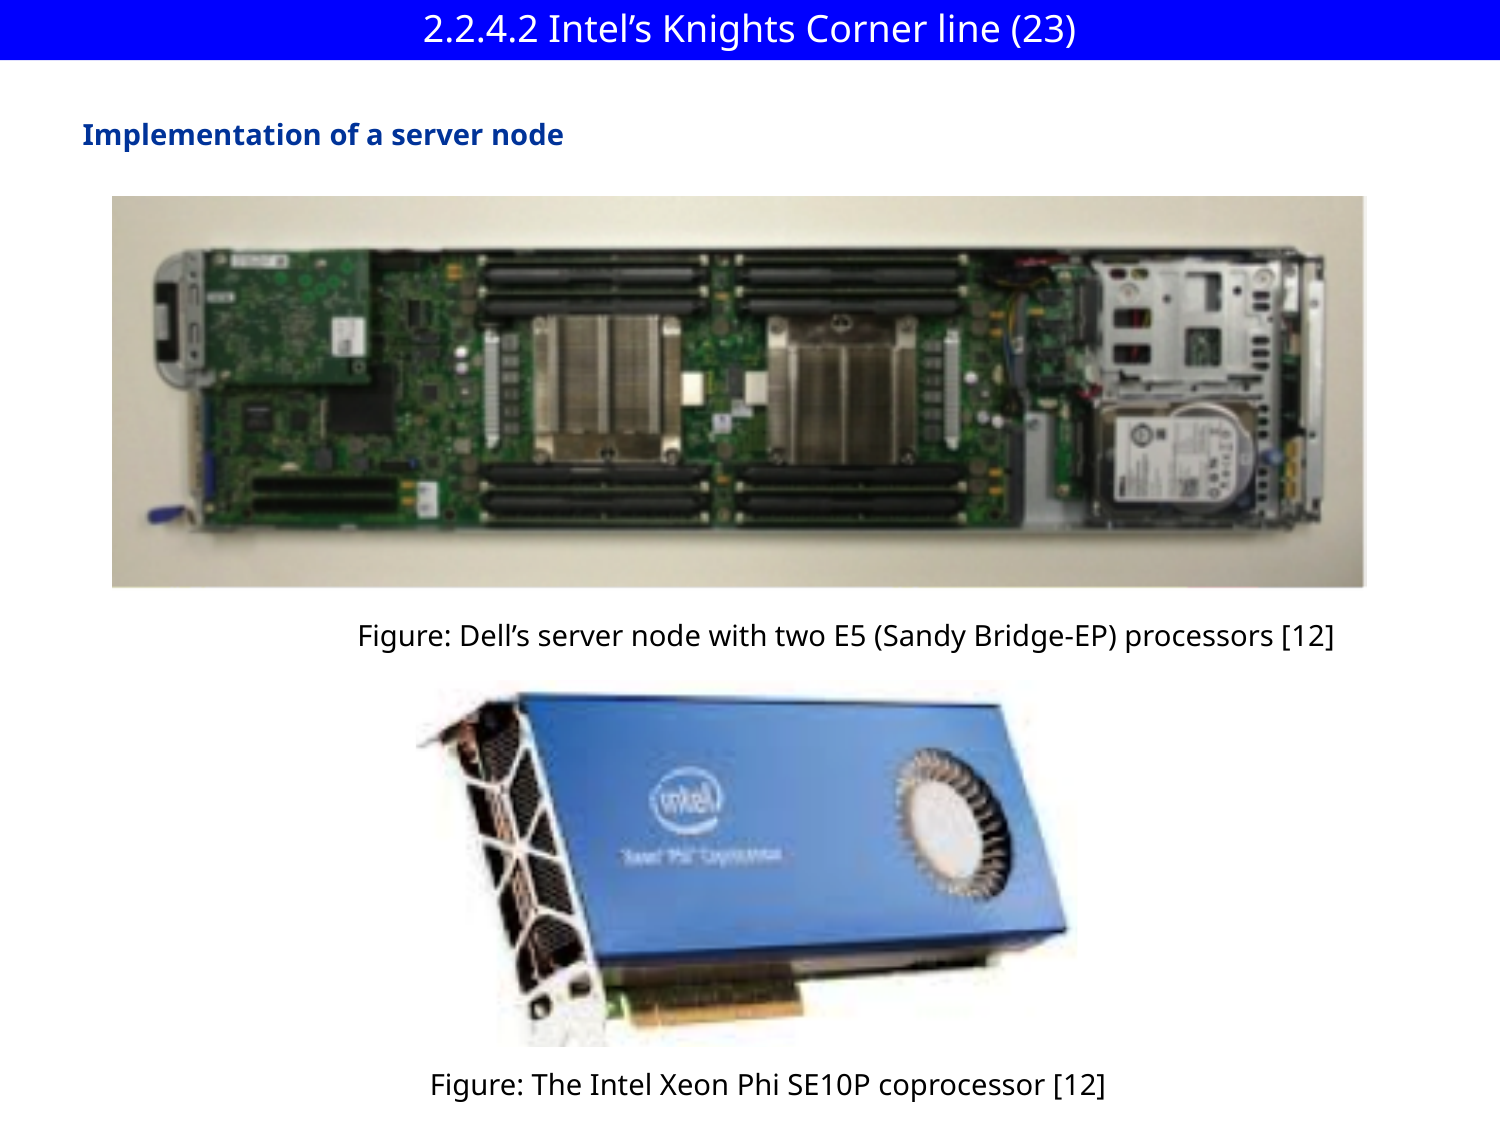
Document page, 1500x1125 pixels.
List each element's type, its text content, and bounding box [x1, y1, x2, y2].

picture [111, 196, 1368, 591]
text_box 2.2.4.2 Intel’s Knights Corner line (23) [0, 0, 1500, 61]
text_box Figure: The Intel Xeon Phi SE10P coprocessor [12] [415, 1058, 1121, 1109]
text_box Implementation of a server node [67, 109, 580, 159]
picture [415, 680, 1078, 1048]
text_box Figure: Dell’s server node with two E5 (Sandy Bridge-EP) processors [12] [342, 609, 1350, 660]
